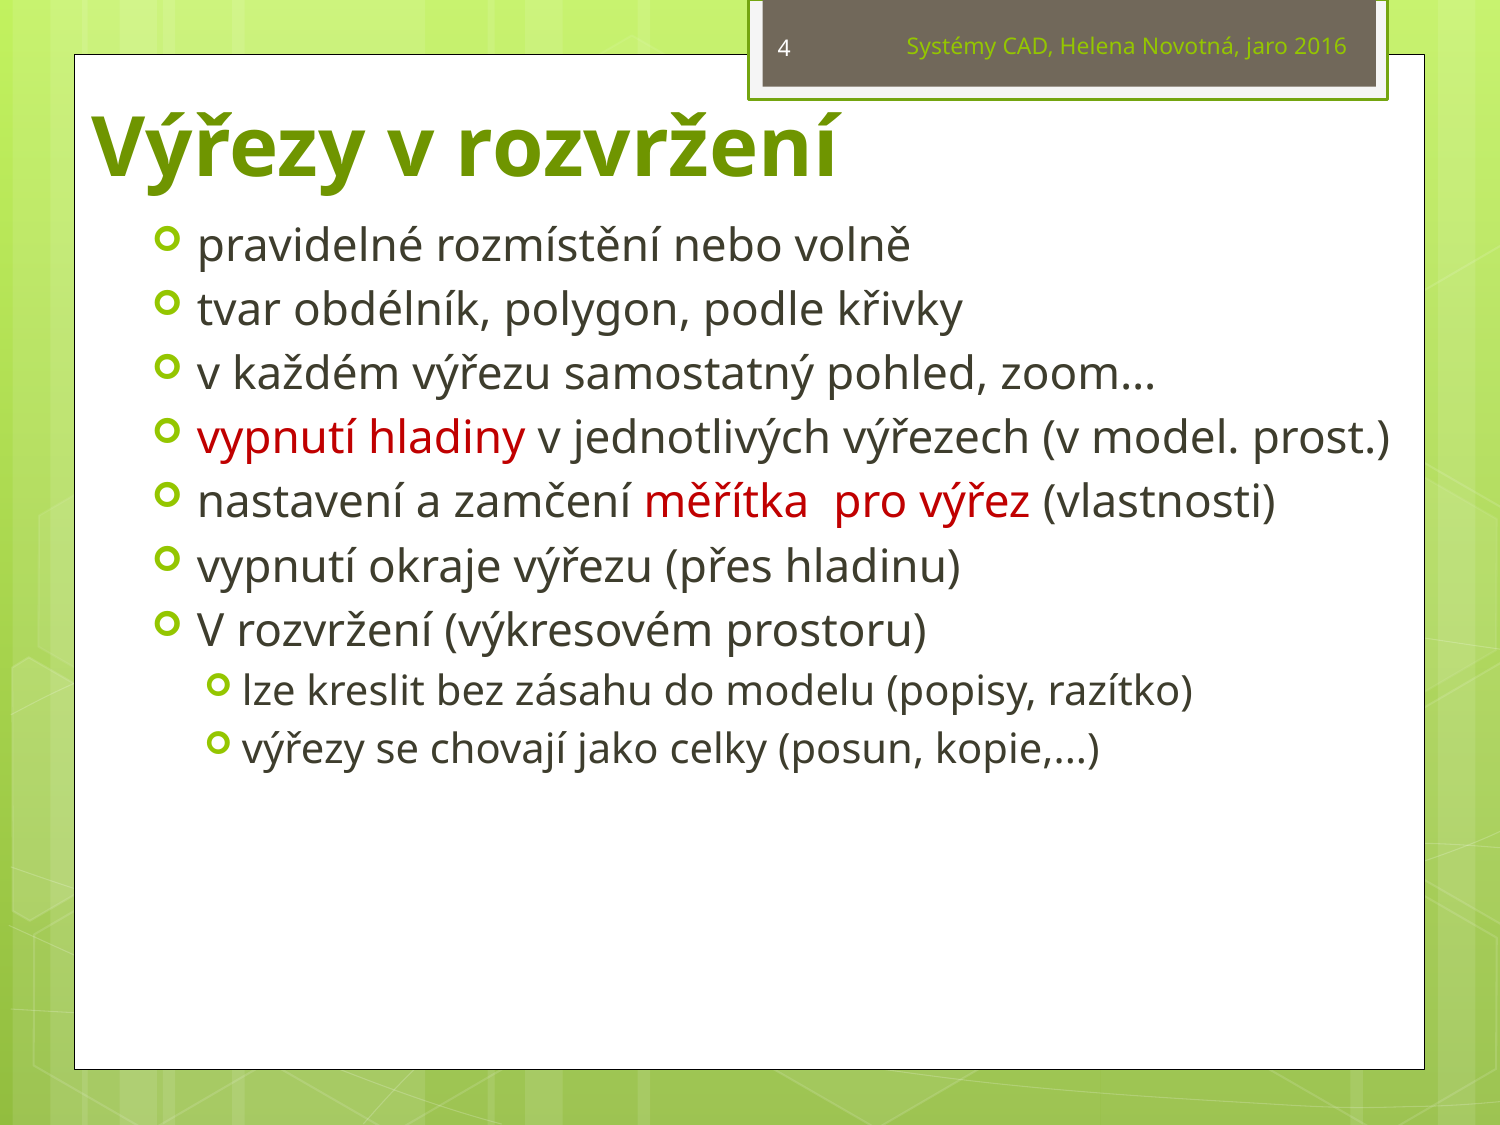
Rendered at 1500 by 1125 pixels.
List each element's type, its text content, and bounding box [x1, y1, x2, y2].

slide_number 4 [762, 19, 833, 79]
list pravidelné rozmístění nebo volně tvar obdélník, polygon, podle křivky v každém výřezu samostatný pohled, zoom… vypnutí hladiny v jednotlivých výřezech (v model. prost.) nastavení a zamčení měřítka pro výřez (vlastnosti) vypnutí okraje výřezu (přes hladinu) V rozvržení (výkresovém prostoru) lze kreslit bez zásahu do modelu (popisy, razítko) výřezy se chovají jako celky (posun, kopie,...) [76, 208, 1424, 1047]
title Výřezy v rozvržení [76, 85, 1424, 208]
footer Systémy CAD, Helena Novotná, jaro 2016 [852, 15, 1363, 79]
